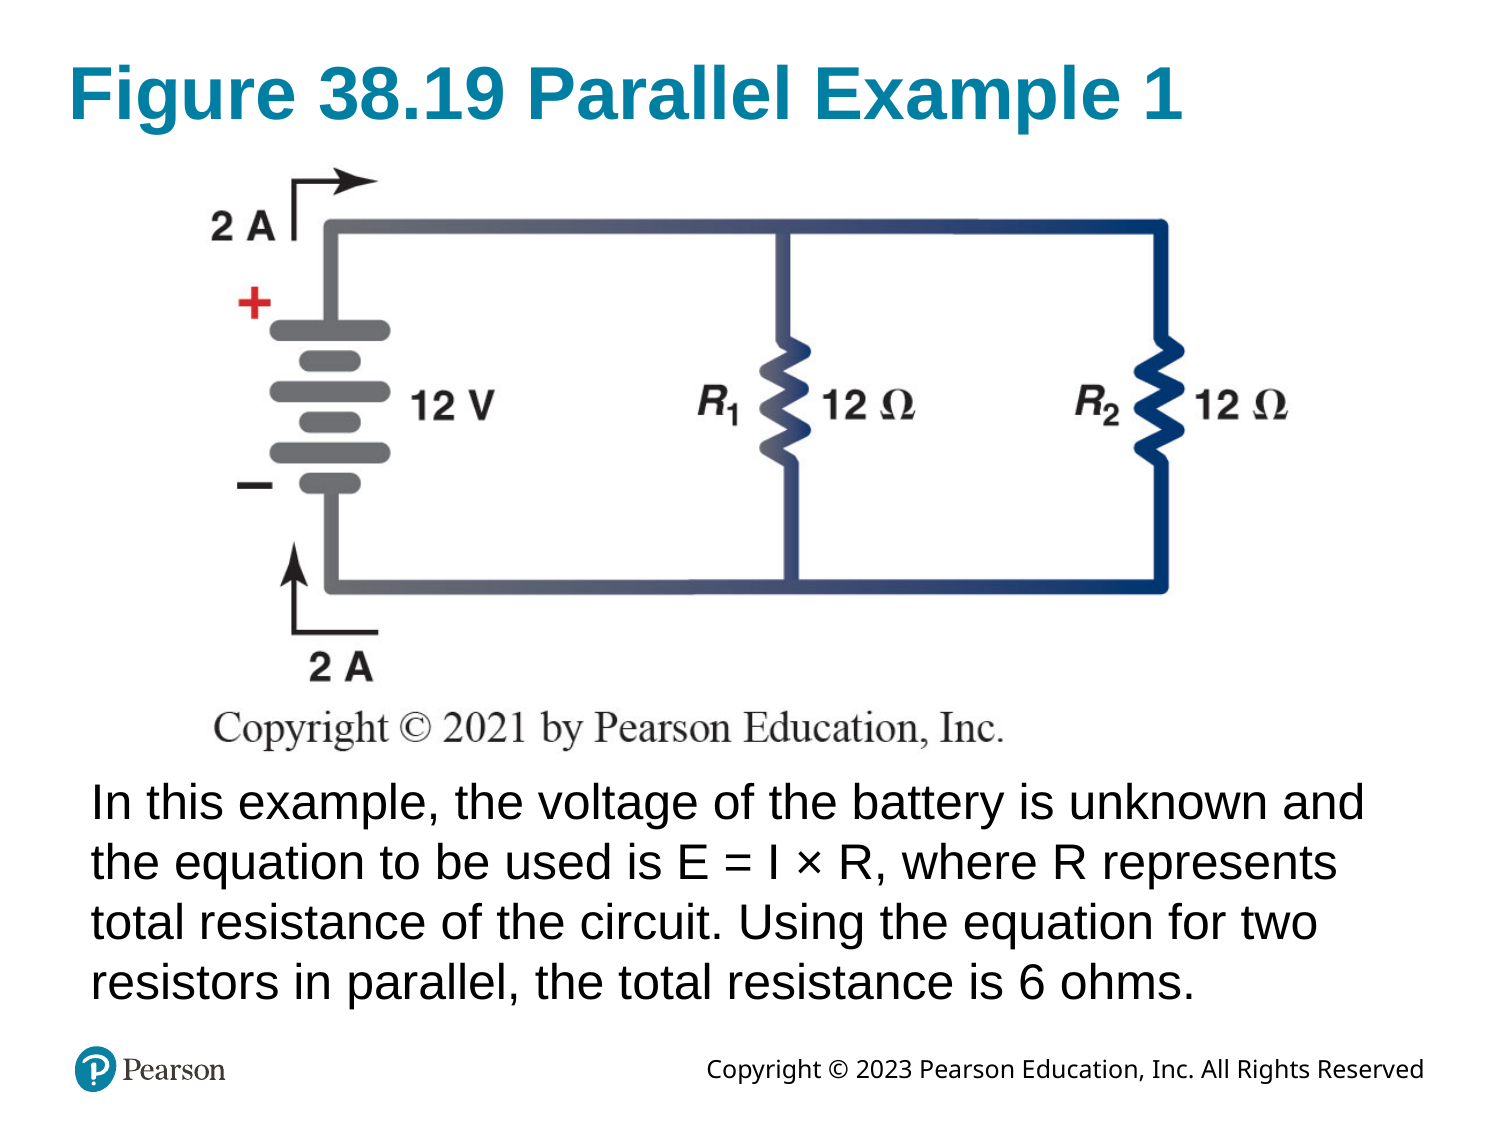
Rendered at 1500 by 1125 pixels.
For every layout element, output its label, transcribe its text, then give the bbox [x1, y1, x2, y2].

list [206, 162, 1294, 758]
title Figure 38.19 Parallel Example 1 [68, 36, 1418, 143]
list In this example, the voltage of the battery is unknown and the equation to be used is E = I × R, where R represents total resistance of the circuit. Using the equation for two resistors in parallel, the total resistance is 6 ohms. [90, 762, 1396, 1022]
